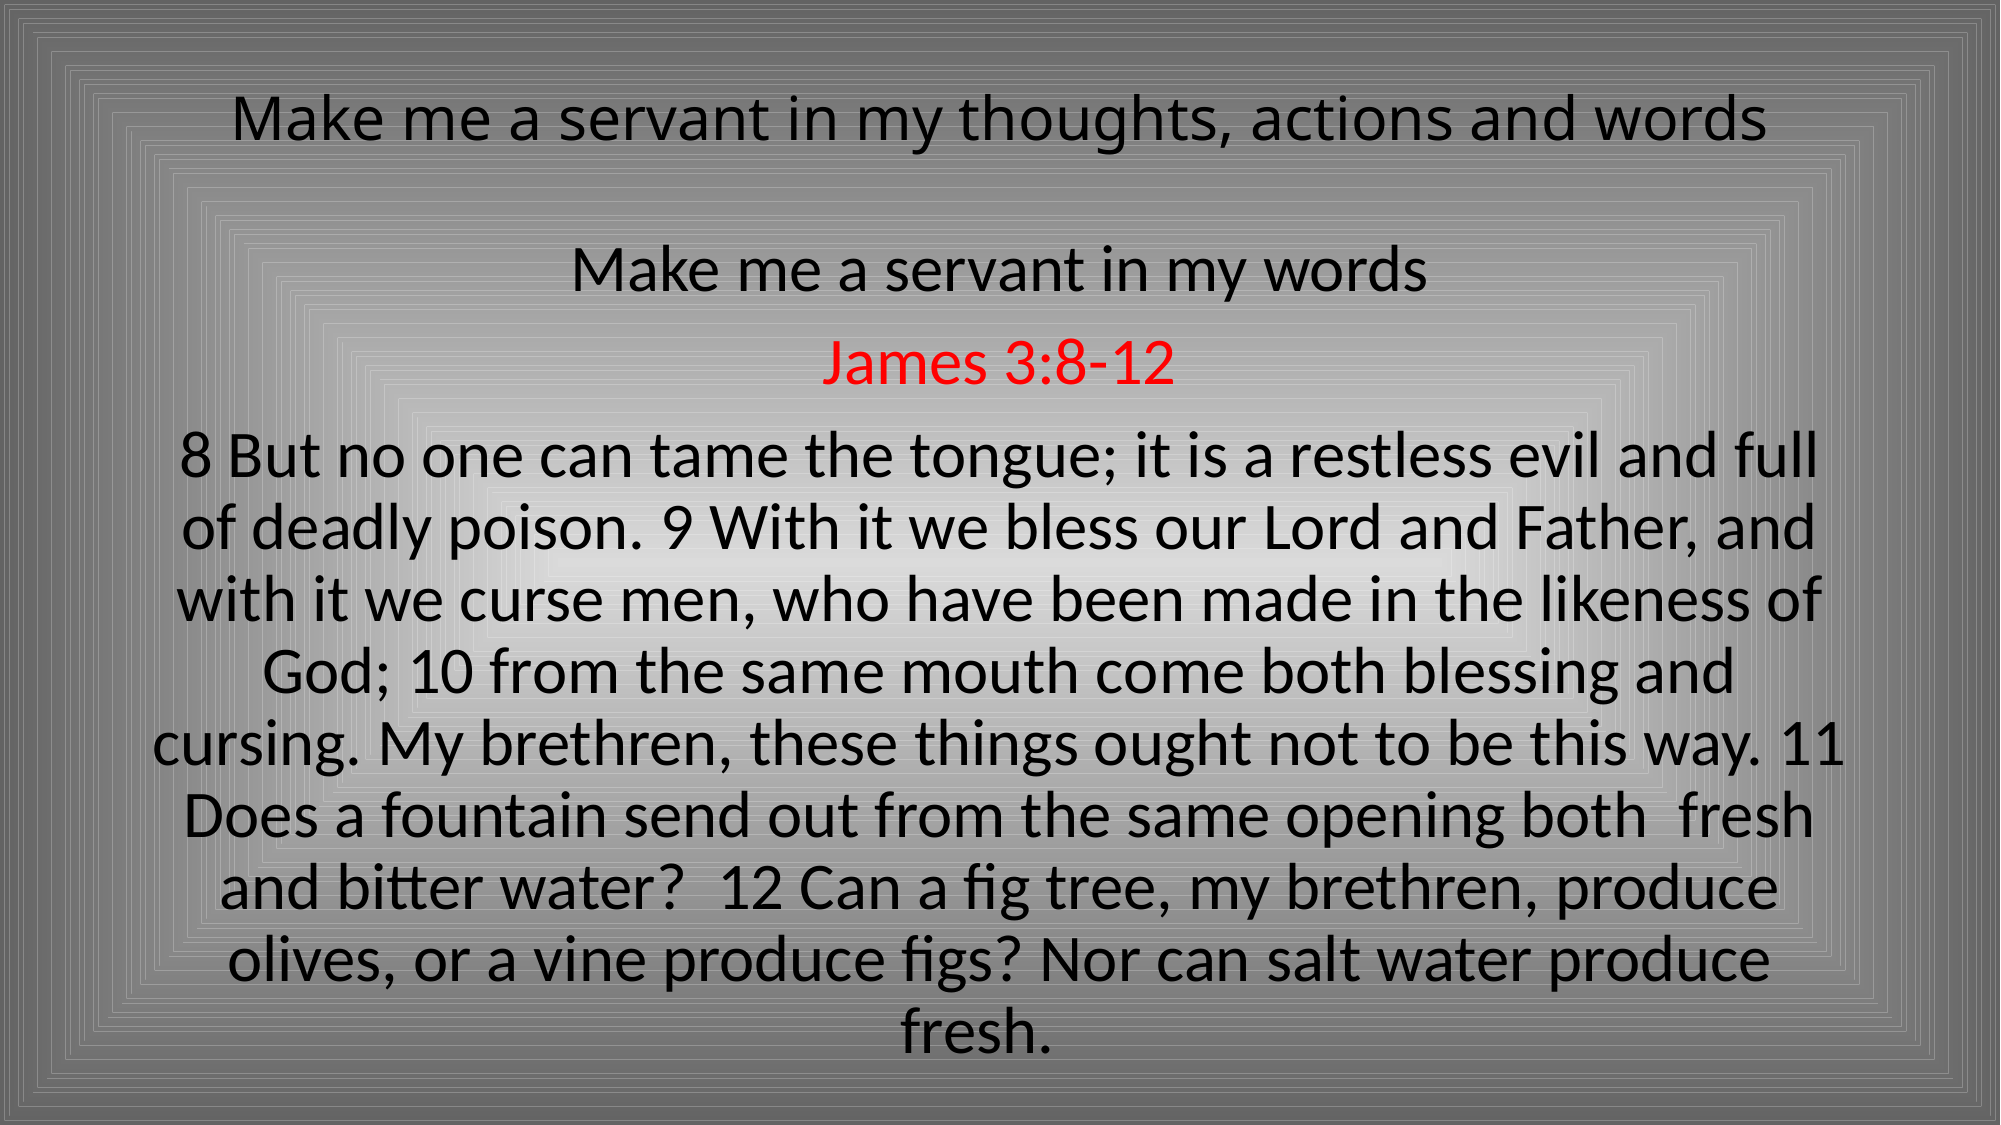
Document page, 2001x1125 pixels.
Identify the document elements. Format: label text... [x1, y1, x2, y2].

list Make me a servant in my words James 3:8-12 8 But no one can tame the tongue; it is a restless evil and full of deadly poison. 9 With it we bless our Lord and Father, and with it we curse men, who have been made in the likeness of God; 10 from the same mouth come both blessing and cursing. My brethren, these things ought not to be this way. 11 Does a fountain send out from the same opening both fresh and bitter water? 12 Can a fig tree, my brethren, produce olives, or a vine produce figs? Nor can salt water produce fresh. [137, 226, 1863, 1125]
title Make me a servant in my thoughts, actions and words [137, 59, 1863, 182]
